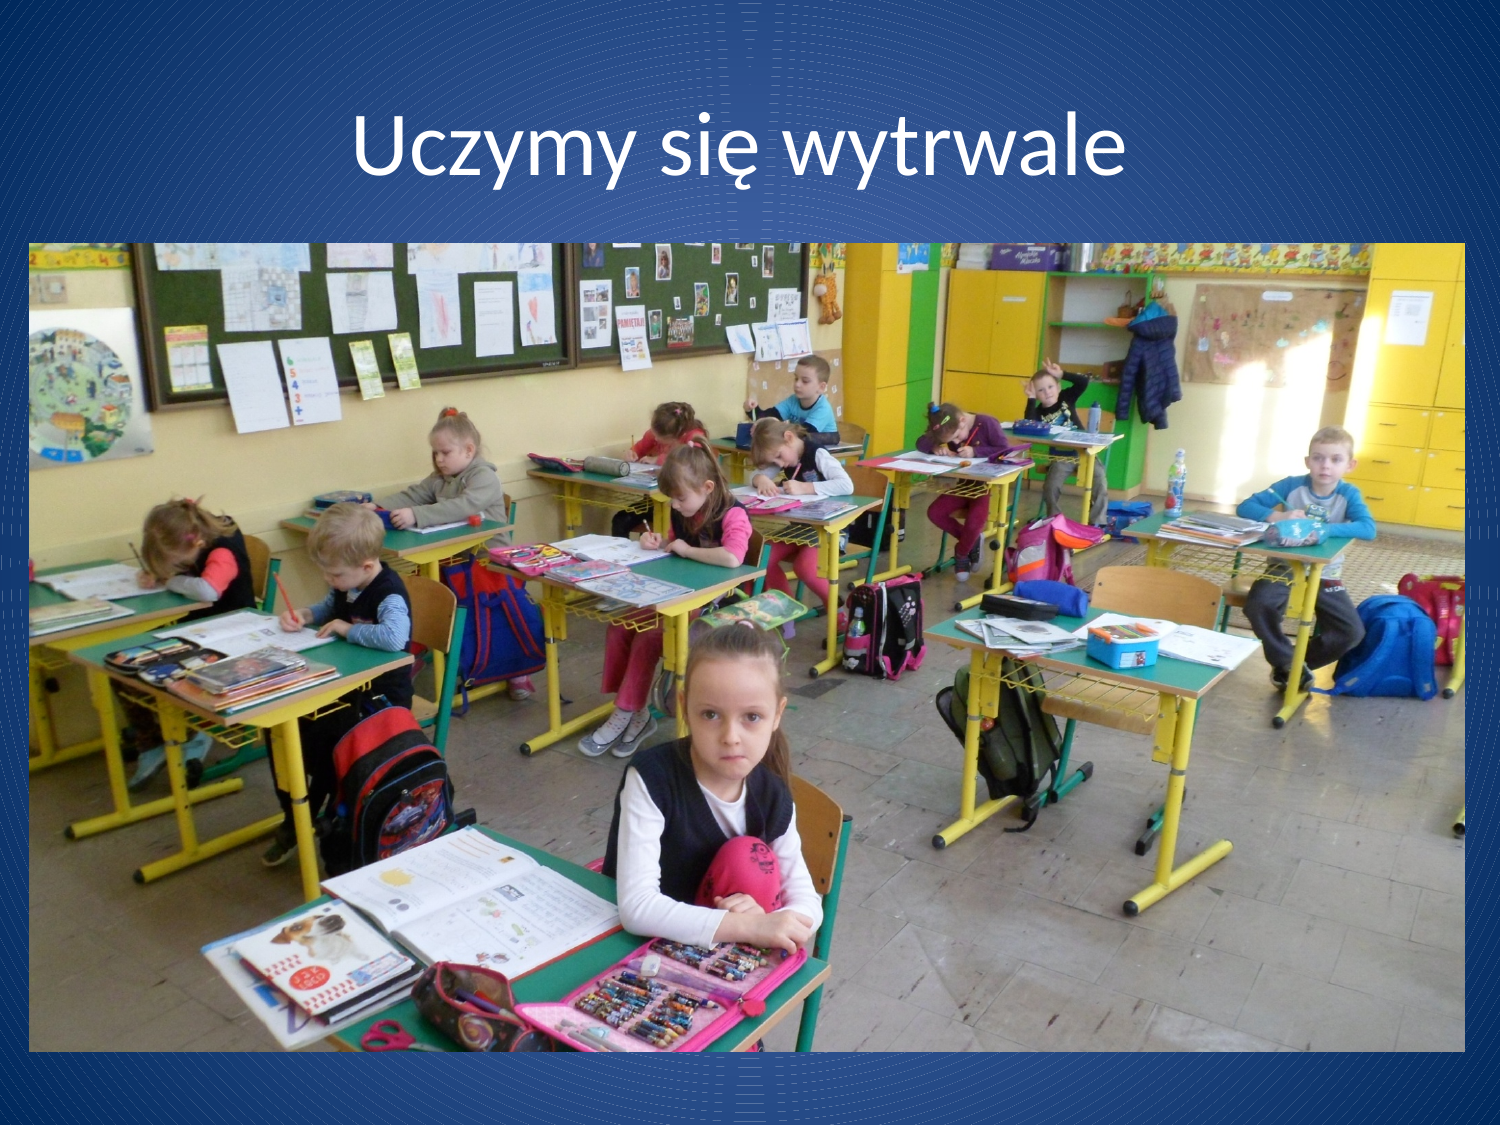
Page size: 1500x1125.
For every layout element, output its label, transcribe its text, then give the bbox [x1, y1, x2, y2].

picture [29, 243, 1465, 1052]
title Uczymy się wytrwale [75, 45, 1425, 233]
